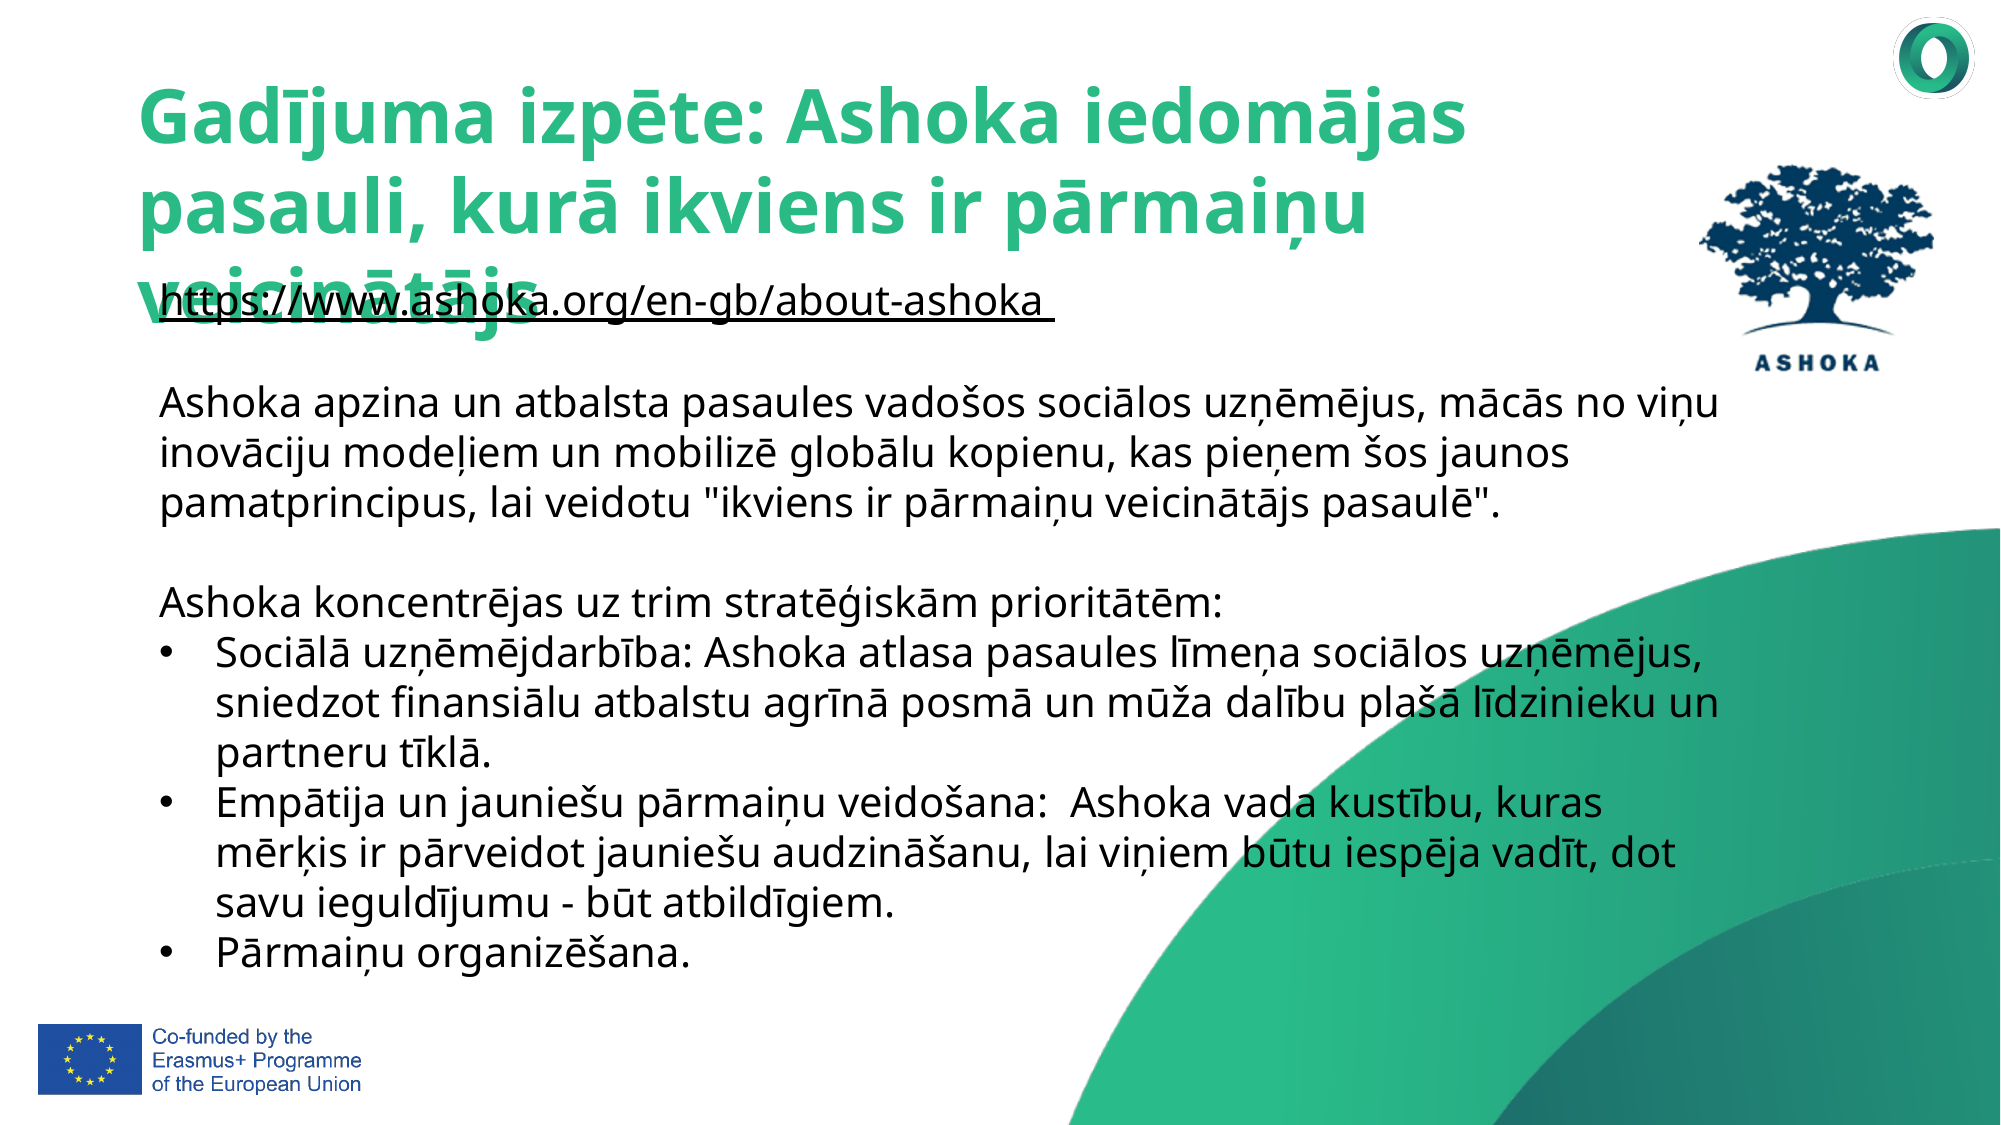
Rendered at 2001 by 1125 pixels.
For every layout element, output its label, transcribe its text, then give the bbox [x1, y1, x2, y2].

text_box Gadījuma izpēte: Ashoka iedomājas pasauli, kurā ikviens ir pārmaiņu veicinātājs [122, 61, 1787, 347]
text_box https://www.ashoka.org/en-gb/about-ashoka Ashoka apzina un atbalsta pasaules vadošos sociālos uzņēmējus, mācās no viņu inovāciju modeļiem un mobilizē globālu kopienu, kas pieņem šos jaunos pamatprincipus, lai veidotu "ikviens ir pārmaiņu veicinātājs pasaulē". Ashoka koncentrējas uz trim stratēģiskām prioritātēm: Sociālā uzņēmējdarbība: Ashoka atlasa pasaules līmeņa sociālos uzņēmējus, sniedzot finansiālu atbalstu agrīnā posmā un mūža dalību plašā līdzinieku un partneru tīklā. Empātija un jauniešu pārmaiņu veidošana: Ashoka vada kustību, kuras mērķis ir pārveidot jauniešu audzināšanu, lai viņiem būtu iespēja vadīt, dot savu ieguldījumu - būt atbildīgiem. Pārmaiņu organizēšana. [144, 266, 1694, 984]
picture [38, 1023, 361, 1095]
picture [1892, 17, 1975, 100]
picture [1003, 150, 2001, 1125]
text_box [0, 1016, 377, 1103]
